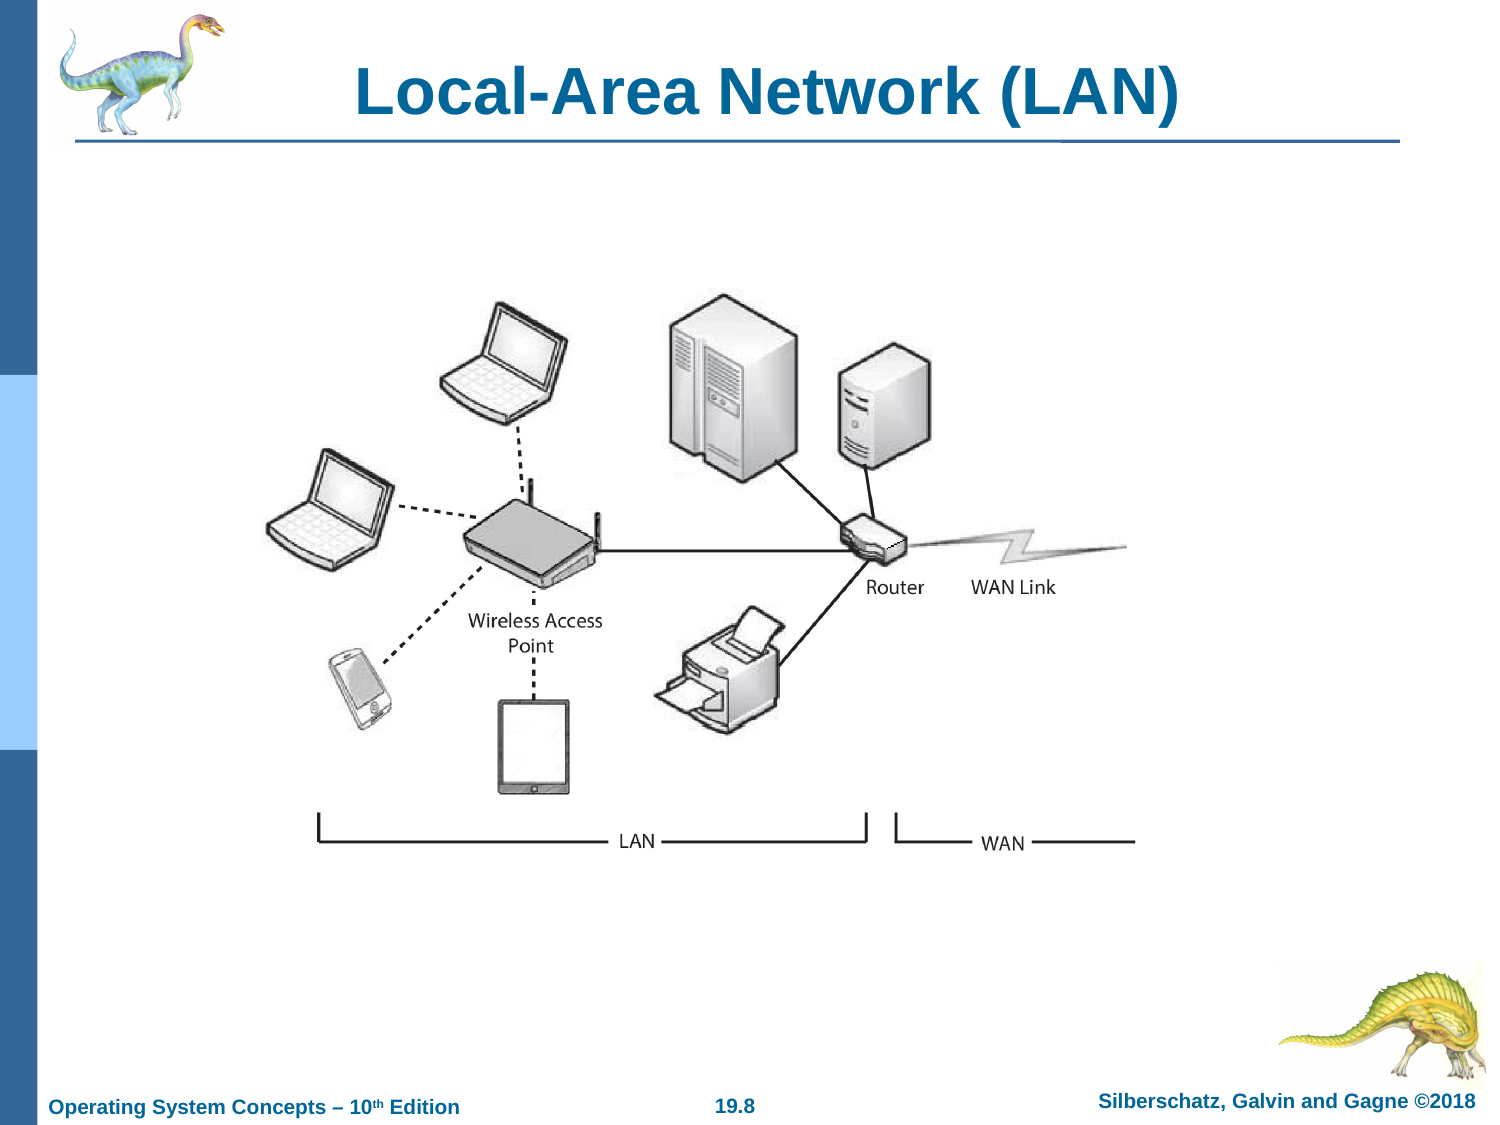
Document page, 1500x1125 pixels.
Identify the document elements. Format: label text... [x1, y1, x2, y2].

picture [46, 0, 243, 149]
title Local-Area Network (LAN) [136, 41, 1400, 136]
picture [1275, 959, 1486, 1090]
picture [260, 288, 1426, 947]
